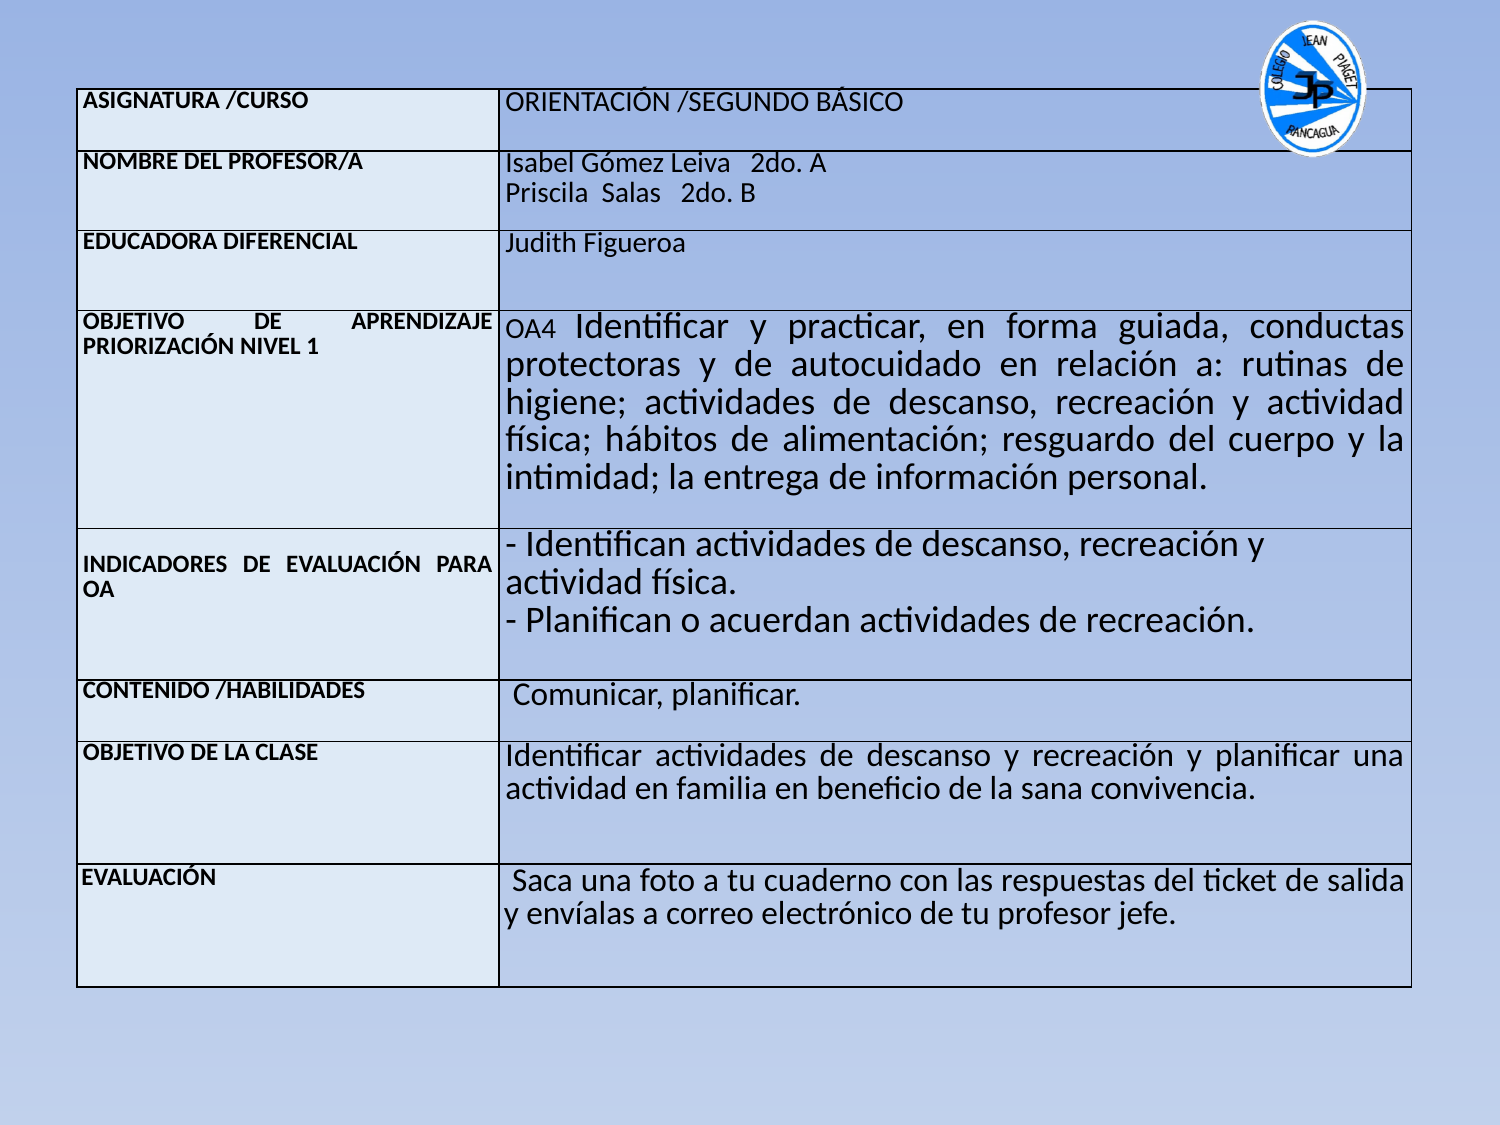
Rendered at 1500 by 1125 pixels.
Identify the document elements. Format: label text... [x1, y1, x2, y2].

table_header ASIGNATURA /CURSO [78, 90, 498, 150]
table_cell OBJETIVO DE LA CLASE [78, 742, 498, 863]
table_cell OBJETIVO DE APRENDIZAJE PRIORIZACIÓN NIVEL 1 [78, 311, 498, 528]
table_cell EVALUACIÓN [78, 865, 498, 986]
picture [1234, 18, 1397, 159]
table_header ORIENTACIÓN /SEGUNDO BÁSICO [500, 90, 1228, 150]
table_cell Saca una foto a tu cuaderno con las respuestas del ticket de salida y envíalas a correo electrónico de tu profesor jefe. [500, 865, 1411, 986]
table_cell Comunicar, planificar. [500, 681, 1411, 741]
table_cell - Identifican actividades de descanso, recreación y actividad física. - Planifican o acuerdan actividades de recreación. [500, 529, 1411, 679]
table_cell Isabel Gómez Leiva 2do. A Priscila Salas 2do. B [500, 152, 1411, 230]
table_header ORIENTACIÓN /SEGUNDO BÁSICO [1401, 90, 1411, 150]
table_cell Identificar actividades de descanso y recreación y planificar una actividad en familia en beneficio de la sana convivencia. [500, 742, 1411, 863]
table_cell Judith Figueroa [500, 231, 1411, 310]
table_cell INDICADORES DE EVALUACIÓN PARA OA [78, 529, 498, 679]
table_cell CONTENIDO /HABILIDADES [78, 681, 498, 741]
table_cell OA4 Identificar y practicar, en forma guiada, conductas protectoras y de autocuidado en relación a: rutinas de higiene; actividades de descanso, recreación y actividad física; hábitos de alimentación; resguardo del cuerpo y la intimidad; la entrega de información personal. [500, 311, 1411, 528]
table_cell NOMBRE DEL PROFESOR/A [78, 152, 498, 230]
table_cell EDUCADORA DIFERENCIAL [78, 231, 498, 310]
